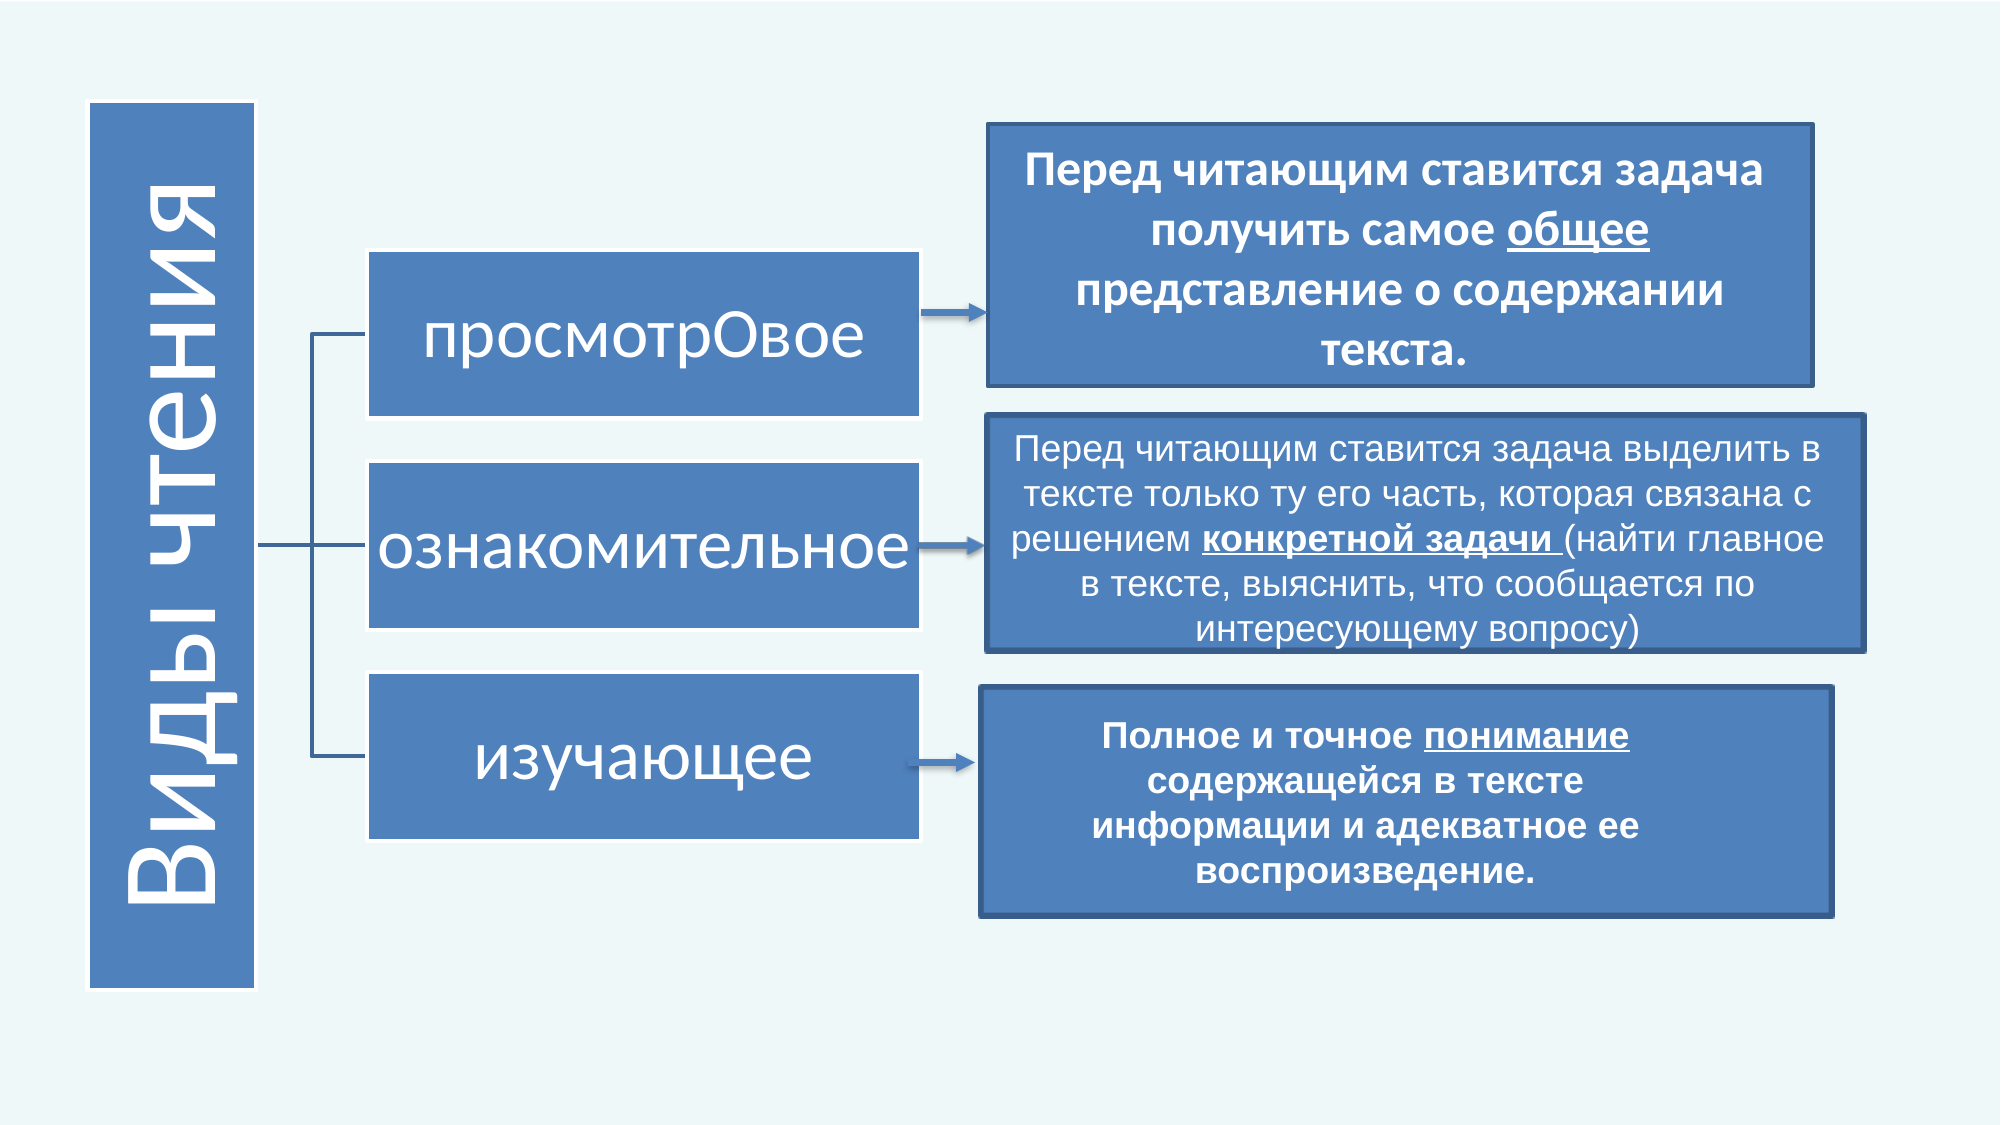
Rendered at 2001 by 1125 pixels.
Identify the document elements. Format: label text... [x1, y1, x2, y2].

picture [911, 411, 1867, 654]
picture [977, 684, 1835, 920]
text_box Перед читающим ставится задача получить самое общее представление о содержании текста. [986, 122, 1815, 388]
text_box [87, 100, 922, 990]
